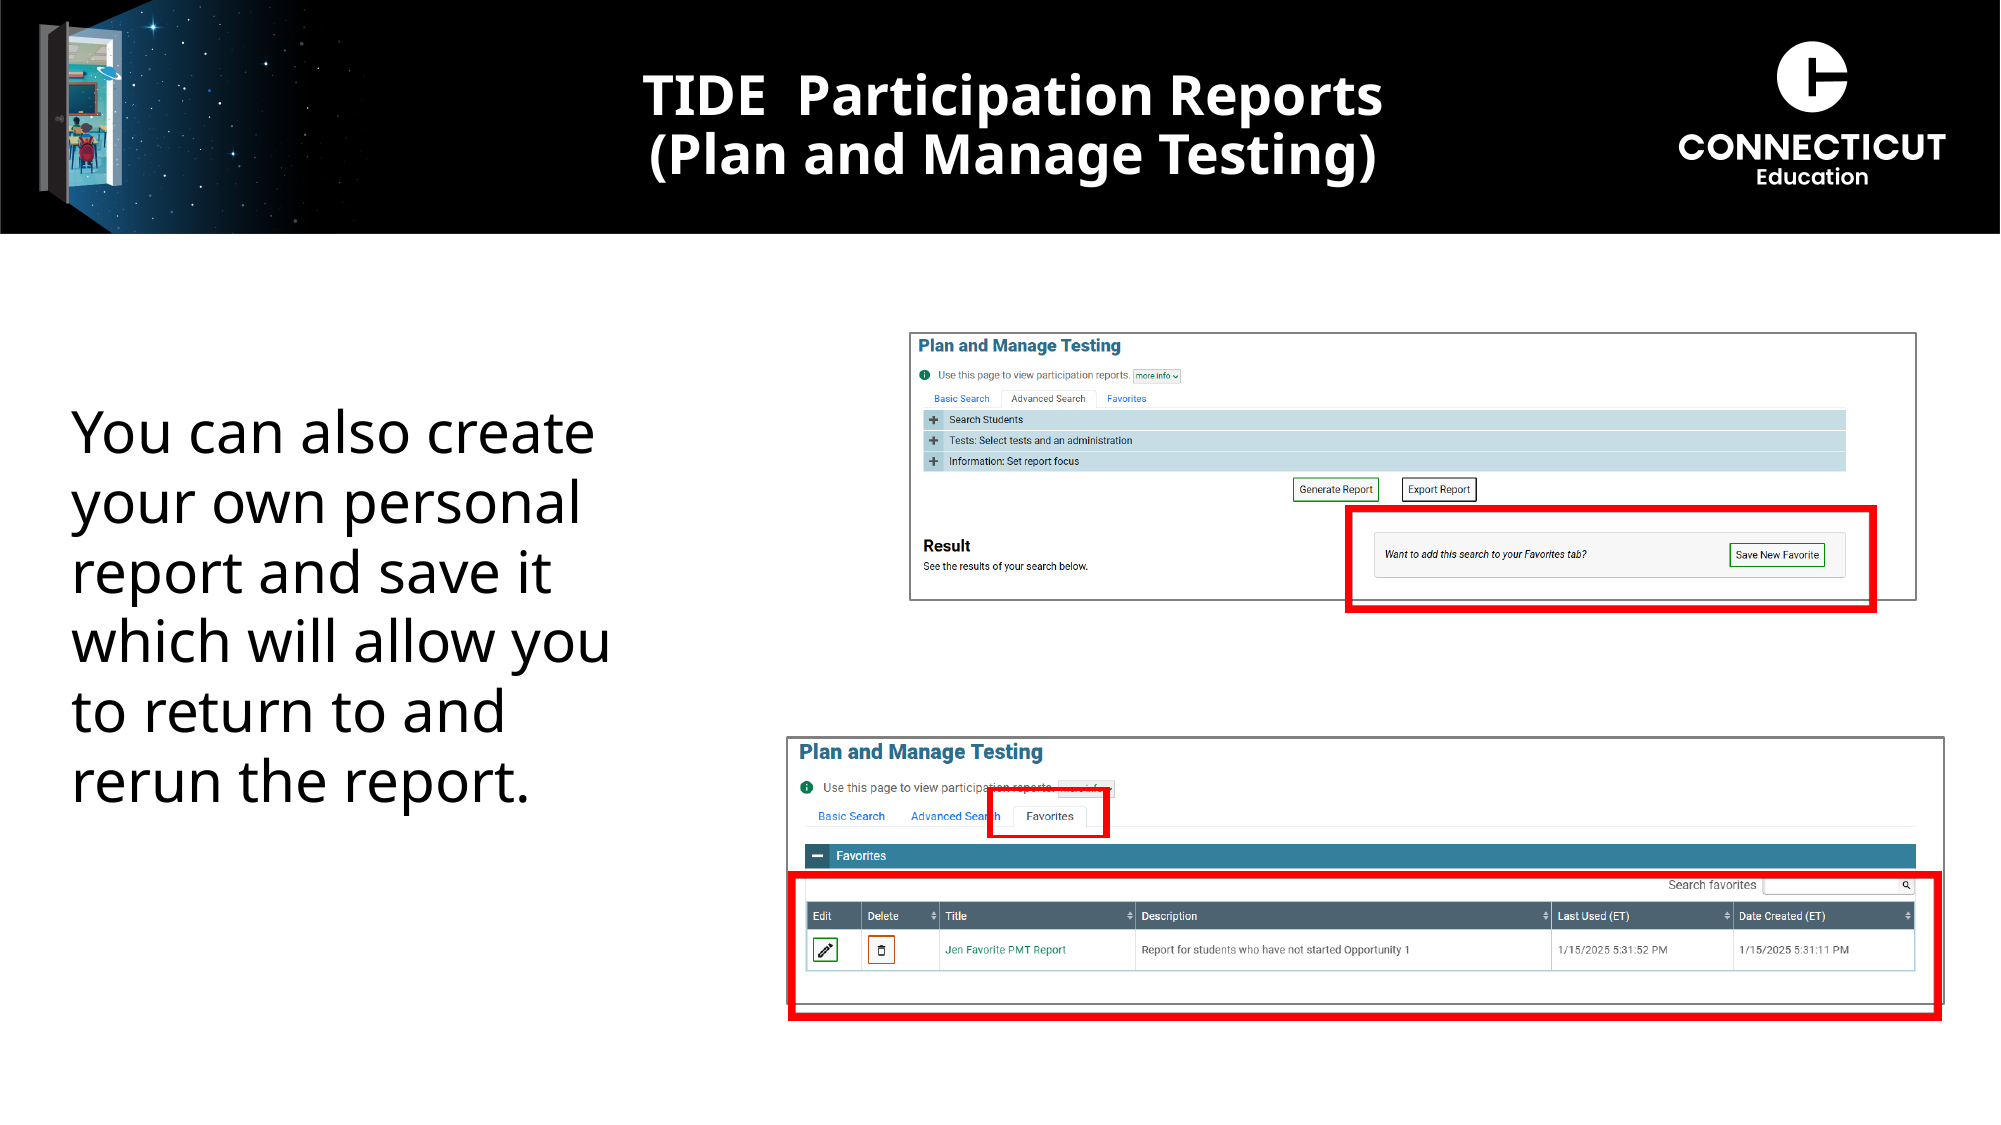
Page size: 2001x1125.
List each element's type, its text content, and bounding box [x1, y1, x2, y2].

picture [911, 333, 1915, 613]
title TIDE Participation Reports (Plan and Manage Testing) [399, 59, 1627, 195]
picture [0, 0, 2000, 234]
text_box You can also create your own personal report and save it which will allow you to return to and rerun the report. [56, 387, 685, 1058]
picture [787, 738, 1943, 1021]
